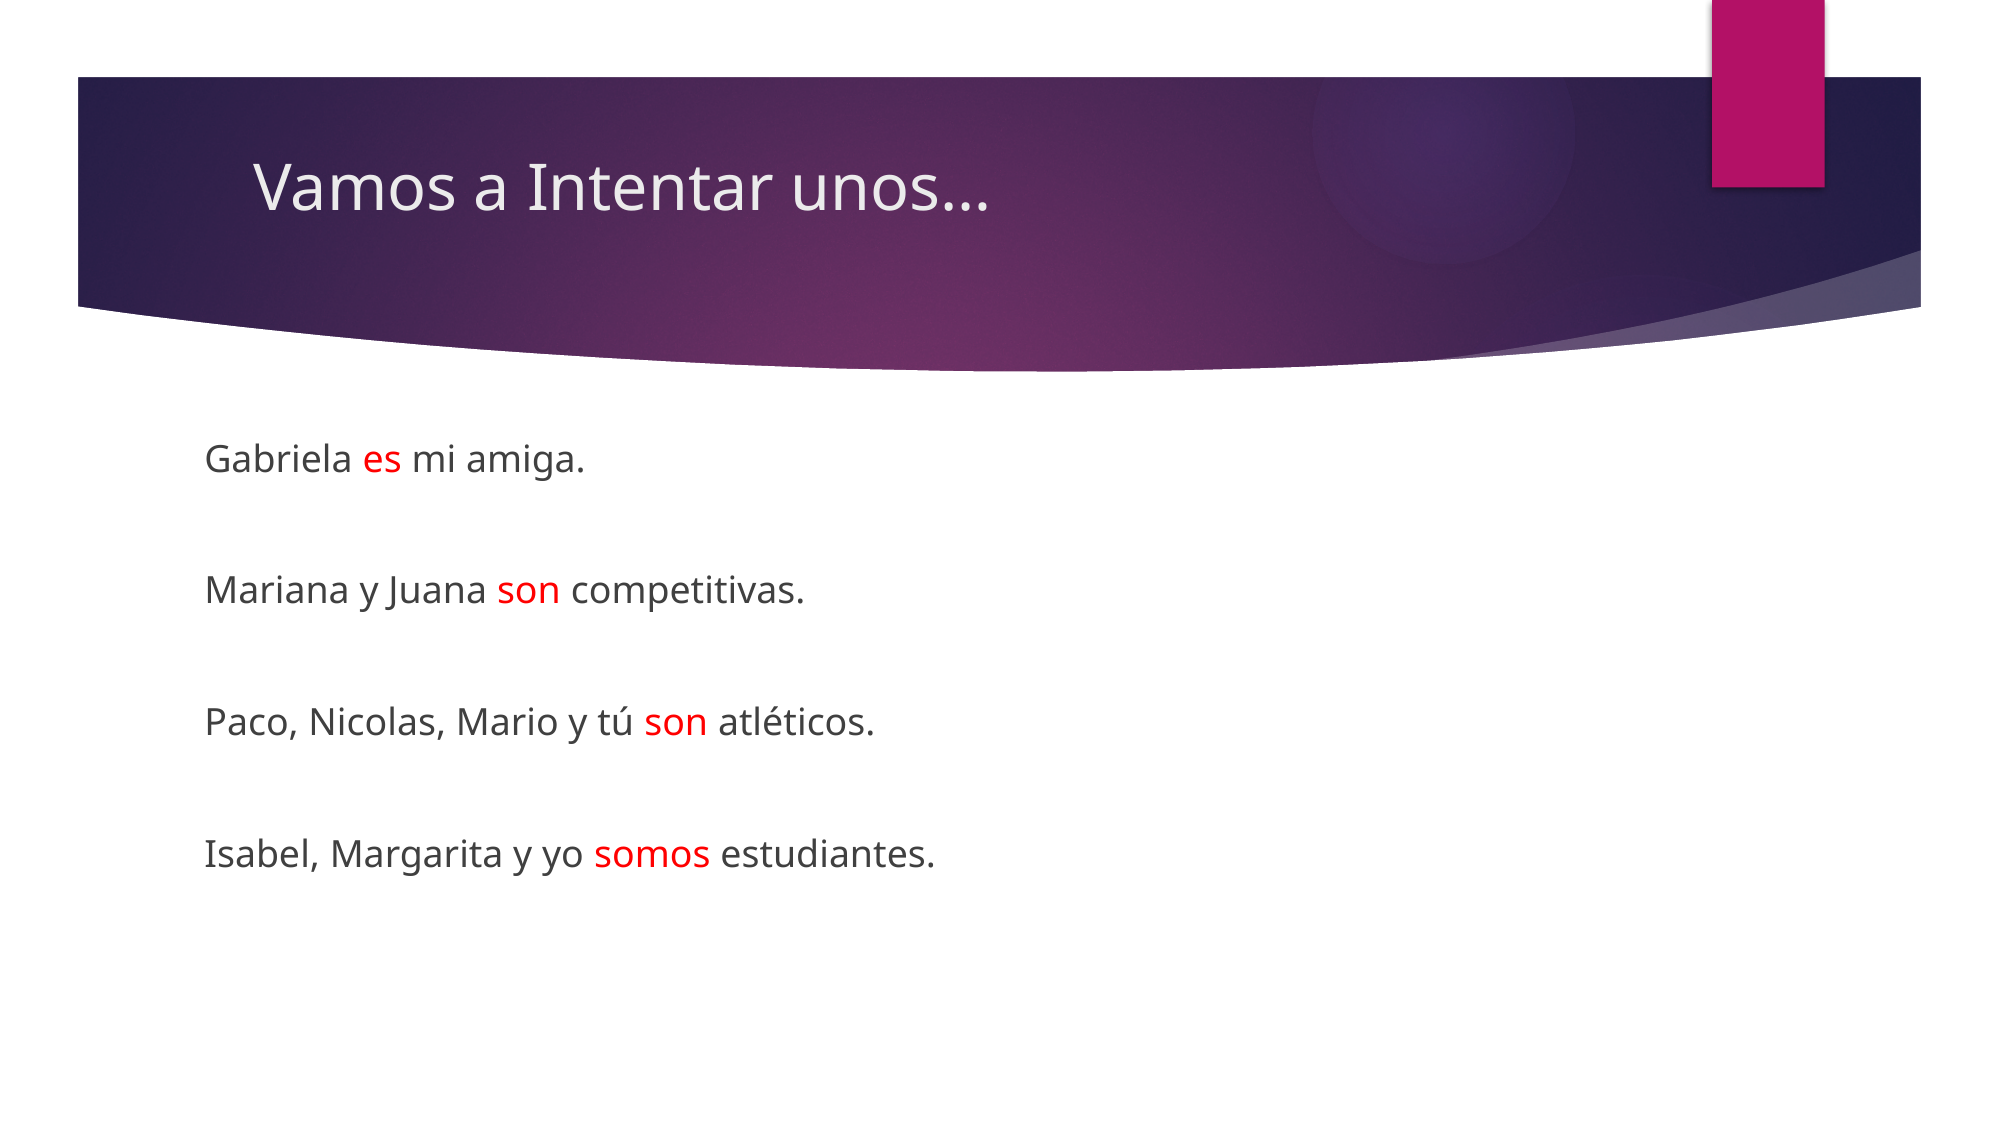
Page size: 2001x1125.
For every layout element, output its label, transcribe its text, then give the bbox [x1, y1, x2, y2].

title Vamos a Intentar unos… [238, 138, 1589, 231]
list Gabriela es mi amiga. Mariana y Juana son competitivas. Paco, Nicolas, Mario y tú son atléticos. Isabel, Margarita y yo somos estudiantes. [189, 427, 1638, 988]
